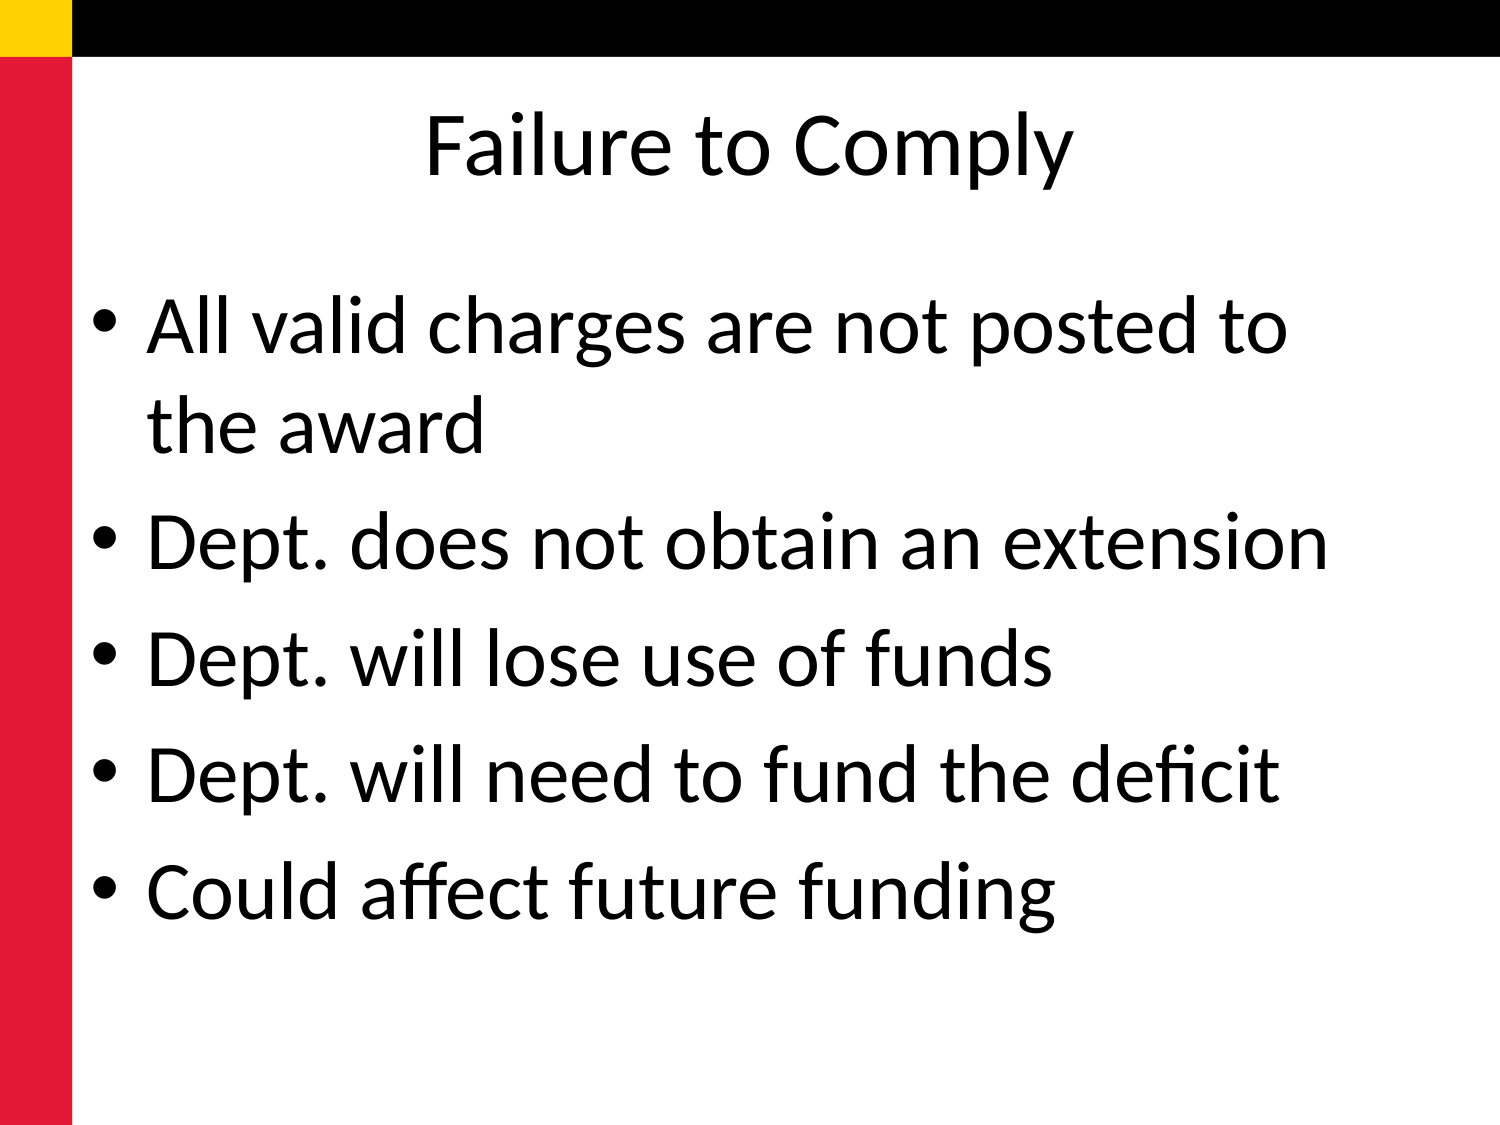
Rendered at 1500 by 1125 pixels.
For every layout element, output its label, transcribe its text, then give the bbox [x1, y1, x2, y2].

picture [0, 0, 1500, 1125]
title Failure to Comply [75, 45, 1425, 233]
list All valid charges are not posted to the award Dept. does not obtain an extension Dept. will lose use of funds Dept. will need to fund the deficit Could affect future funding [75, 262, 1425, 1005]
